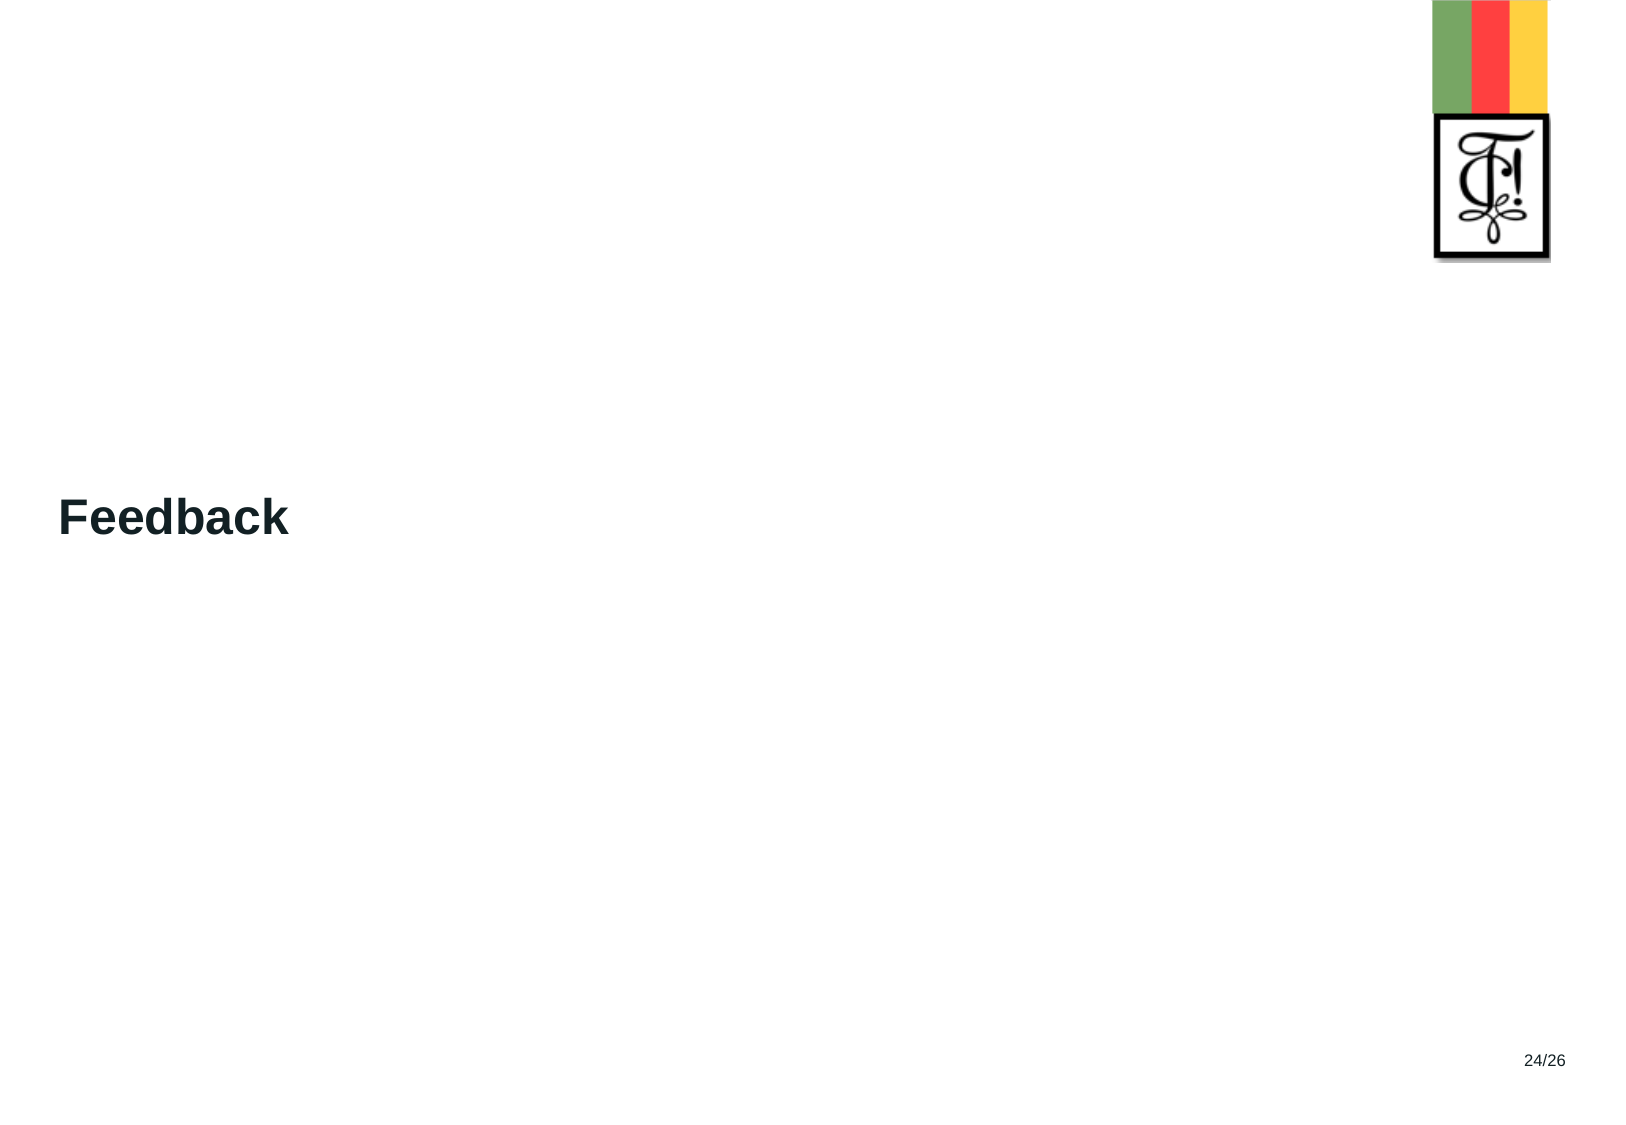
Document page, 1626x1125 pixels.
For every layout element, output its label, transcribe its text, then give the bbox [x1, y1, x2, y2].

slide_number 24/26 [1491, 1045, 1566, 1074]
picture [1431, 0, 1551, 263]
title Feedback [59, 431, 1169, 546]
